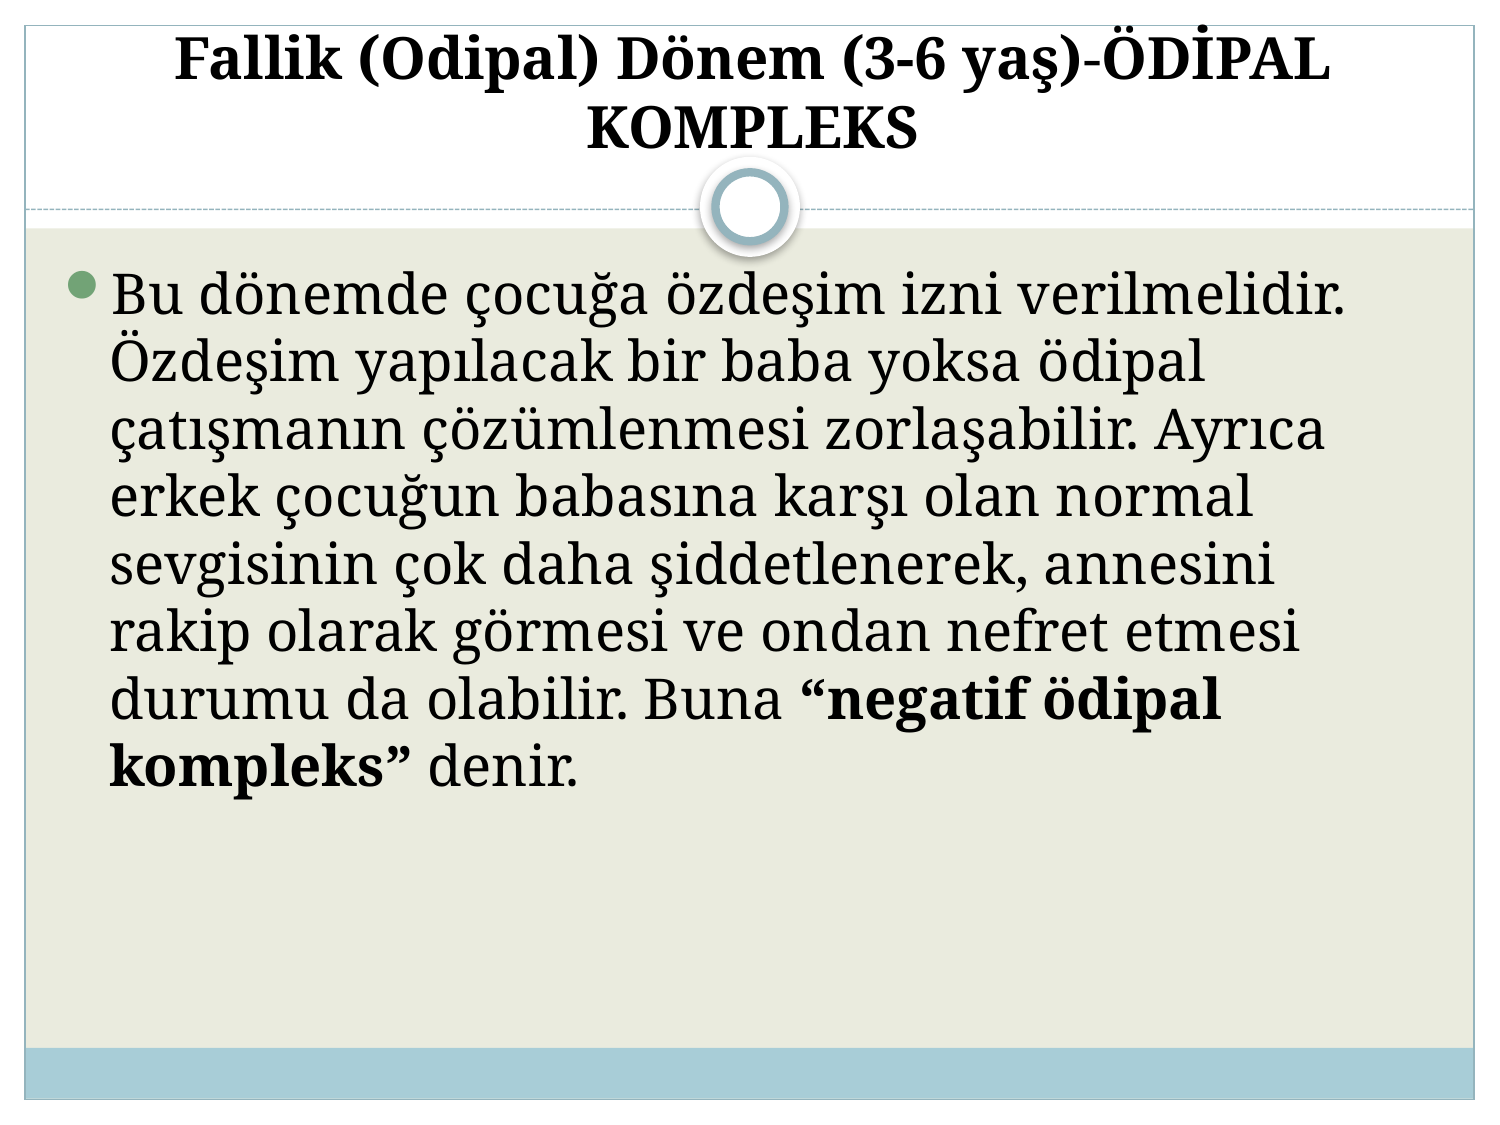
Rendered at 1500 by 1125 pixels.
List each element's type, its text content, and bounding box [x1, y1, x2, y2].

title Fallik (Odipal) Dönem (3-6 yaş)-ÖDİPAL KOMPLEKS [53, 113, 1454, 239]
list Bu dönemde çocuğa özdeşim izni verilmelidir. Özdeşim yapılacak bir baba yoksa ödipal çatışmanın çözümlenmesi zorlaşabilir. Ayrıca erkek çocuğun babasına karşı olan normal sevgisinin çok daha şiddetlenerek, annesini rakip olarak görmesi ve ondan nefret etmesi durumu da olabilir. Buna “negatif ödipal kompleks” denir. [49, 250, 1445, 1001]
